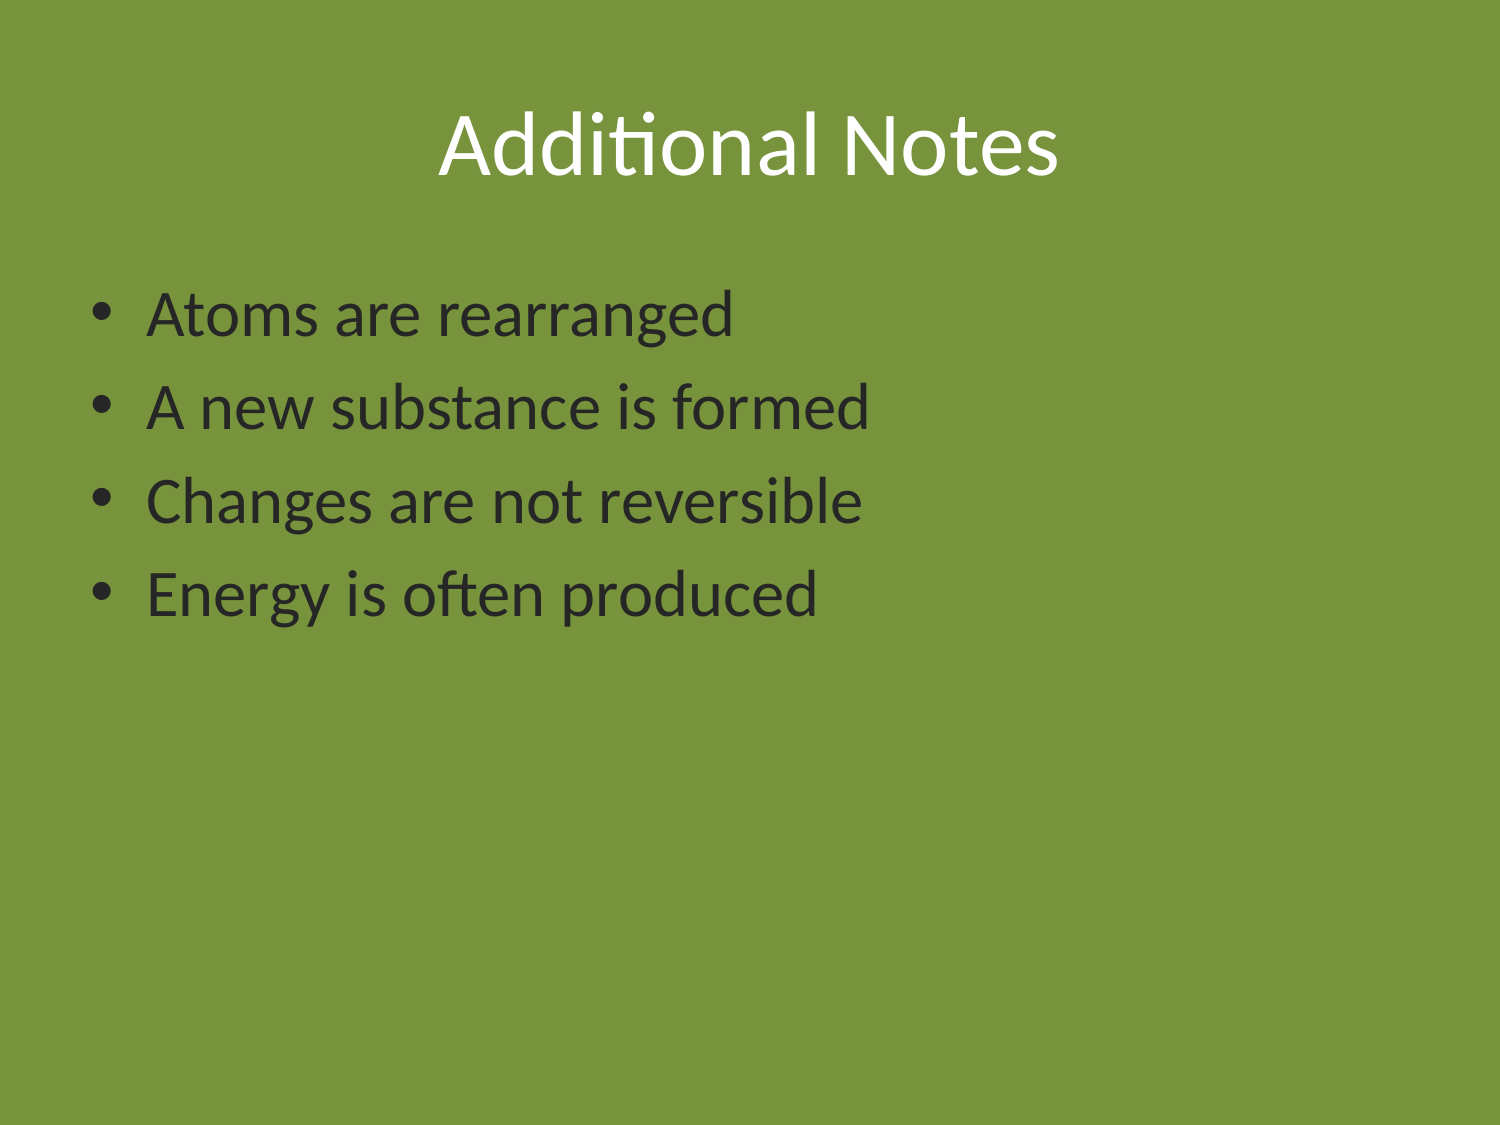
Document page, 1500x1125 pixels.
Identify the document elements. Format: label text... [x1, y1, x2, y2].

list Atoms are rearranged A new substance is formed Changes are not reversible Energy is often produced [75, 262, 1425, 1005]
title Additional Notes [75, 45, 1425, 233]
